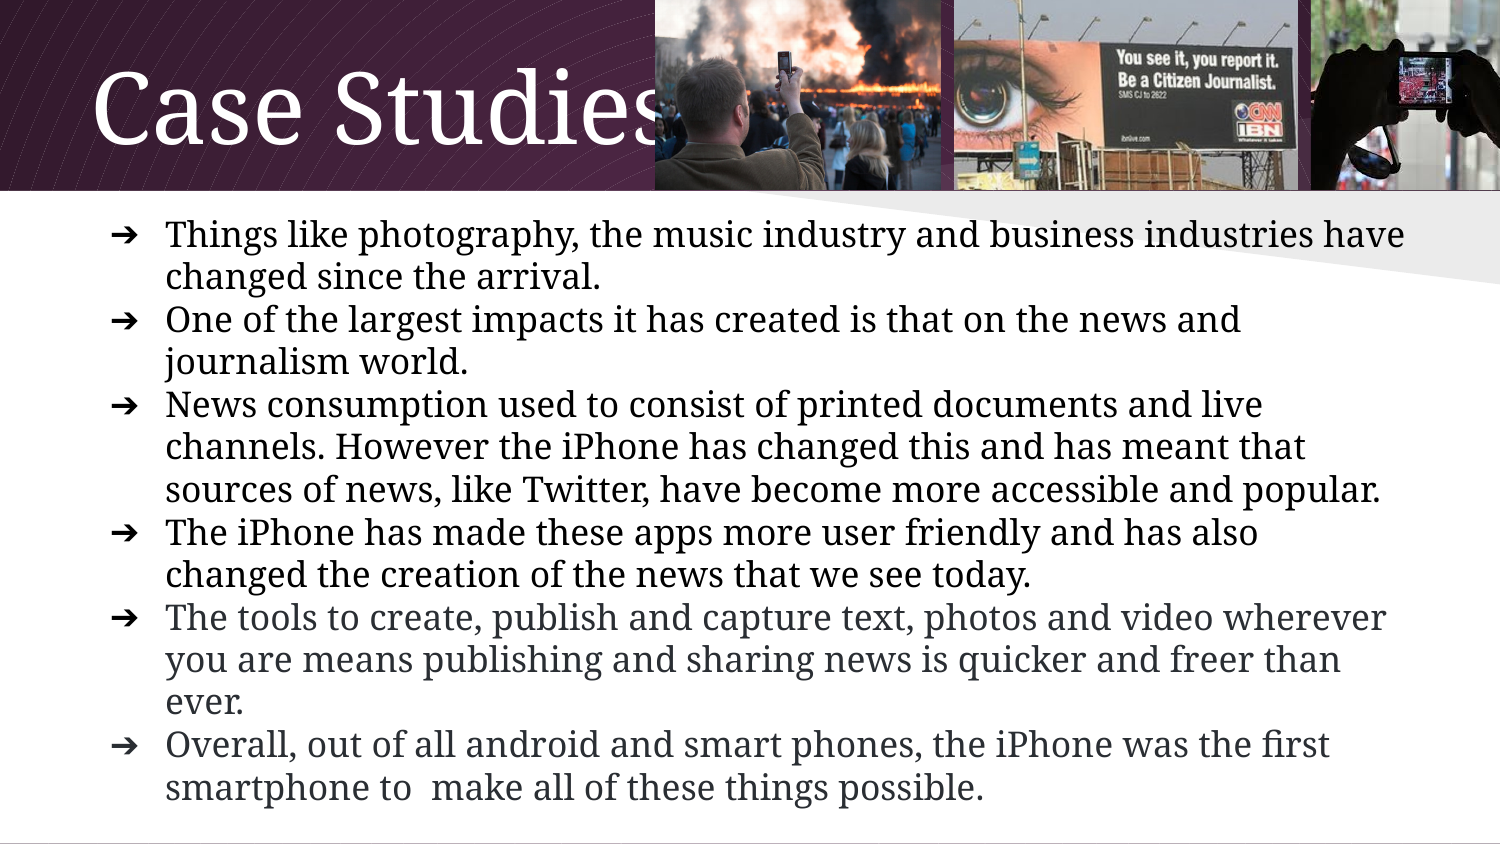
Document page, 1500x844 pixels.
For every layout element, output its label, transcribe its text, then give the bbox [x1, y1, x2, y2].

picture [1310, 0, 1500, 191]
picture [655, 0, 941, 191]
picture [953, 0, 1298, 191]
list Things like photography, the music industry and business industries have changed since the arrival. One of the largest impacts it has created is that on the news and journalism world. News consumption used to consist of printed documents and live channels. However the iPhone has changed this and has meant that sources of news, like Twitter, have become more accessible and popular. The iPhone has made these apps more user friendly and has also changed the creation of the news that we see today. The tools to create, publish and capture text, photos and video wherever you are means publishing and sharing news is quicker and freer than ever. Overall, out of all android and smart phones, the iPhone was the first smartphone to make all of these things possible. [75, 196, 1425, 808]
title Case Studies [75, 33, 650, 175]
